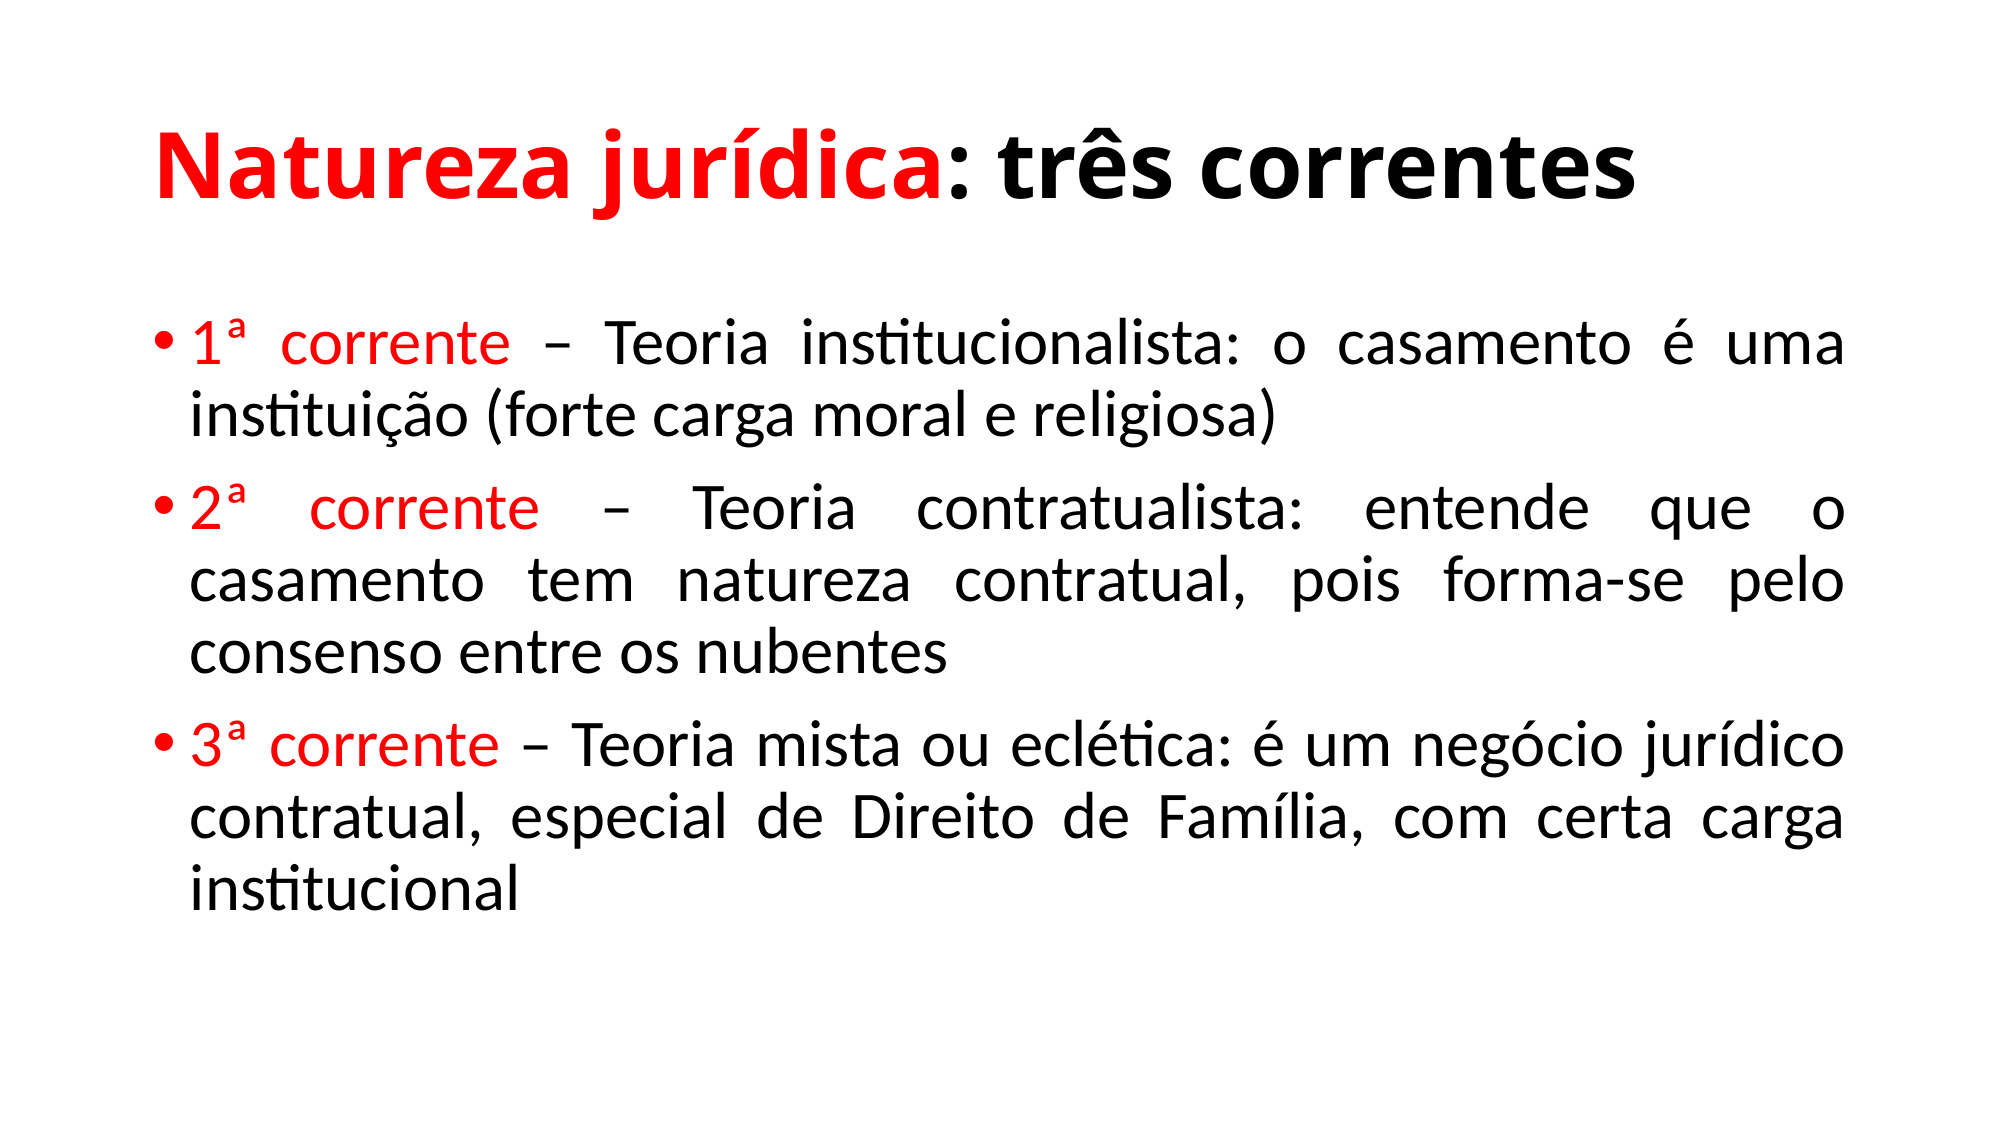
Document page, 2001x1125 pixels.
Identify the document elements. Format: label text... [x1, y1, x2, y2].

list 1ª corrente – Teoria institucionalista: o casamento é uma instituição (forte carga moral e religiosa) 2ª corrente – Teoria contratualista: entende que o casamento tem natureza contratual, pois forma-se pelo consenso entre os nubentes 3ª corrente – Teoria mista ou eclética: é um negócio jurídico contratual, especial de Direito de Família, com certa carga institucional [137, 299, 1863, 1014]
title Natureza jurídica: três correntes [137, 59, 1863, 278]
